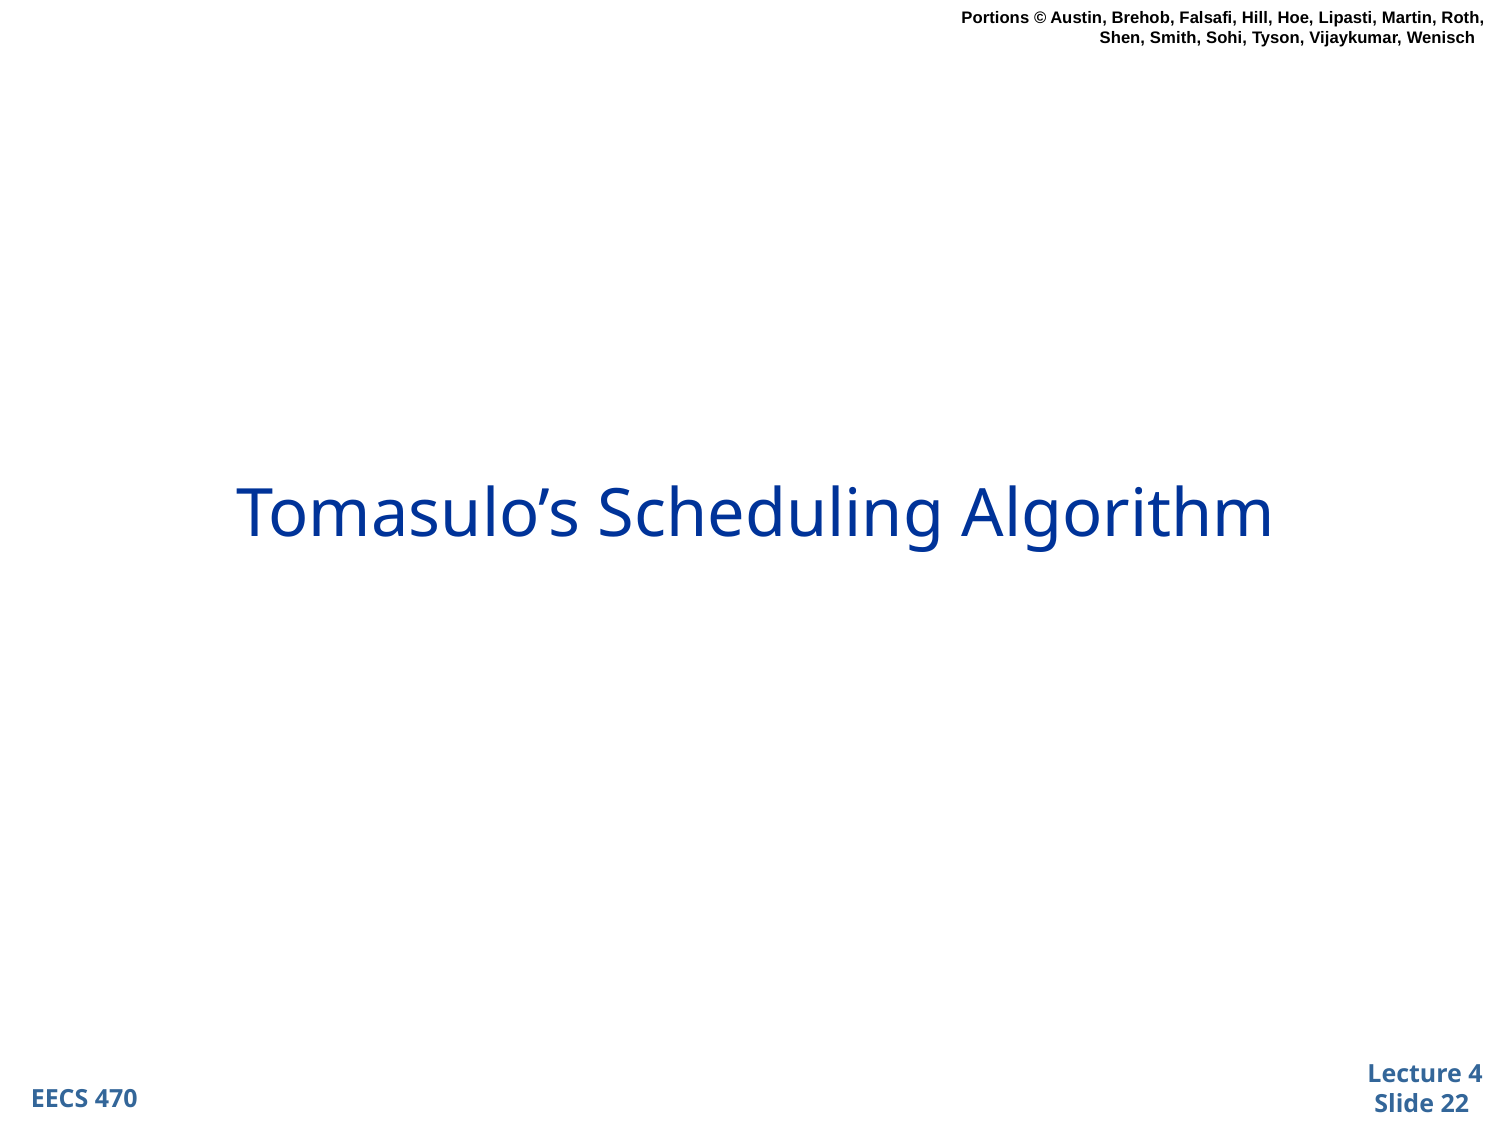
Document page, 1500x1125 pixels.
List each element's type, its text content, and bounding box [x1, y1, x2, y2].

title Tomasulo’s Scheduling Algorithm [58, 458, 1454, 567]
